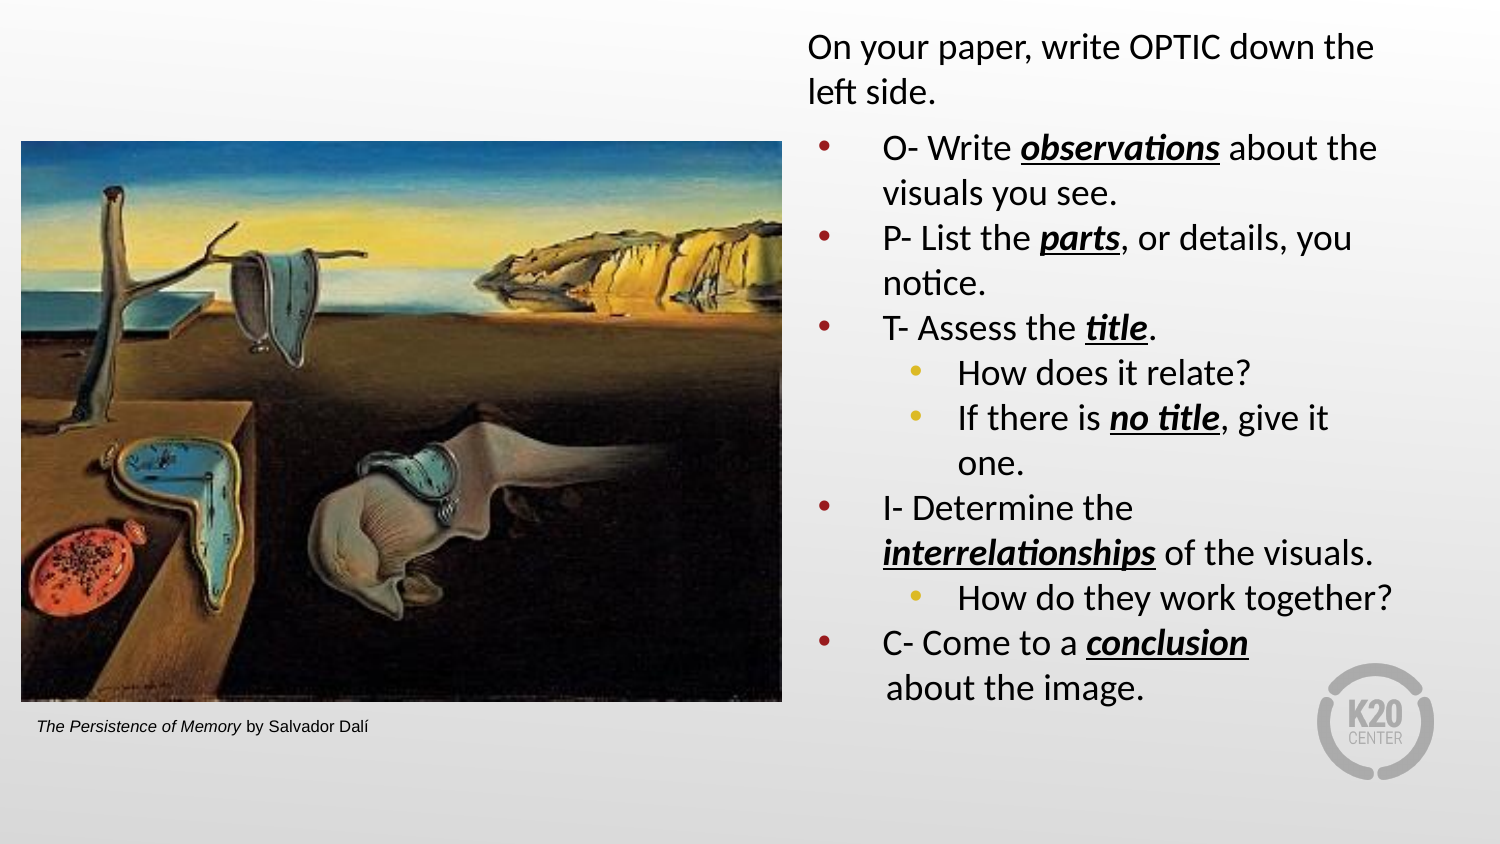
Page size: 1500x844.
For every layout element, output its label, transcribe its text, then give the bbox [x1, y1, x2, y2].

picture [1300, 646, 1451, 797]
list On your paper, write OPTIC down the left side. O- Write observations about the visuals you see. P- List the parts, or details, you notice. T- Assess the title. How does it relate? If there is no title, give it one. I- Determine the interrelationships of the visuals. How do they work together? C- Come to a conclusion about the image. [792, 21, 1410, 766]
text_box The Persistence of Memory by Salvador Dalí [21, 709, 782, 748]
picture [21, 141, 783, 703]
